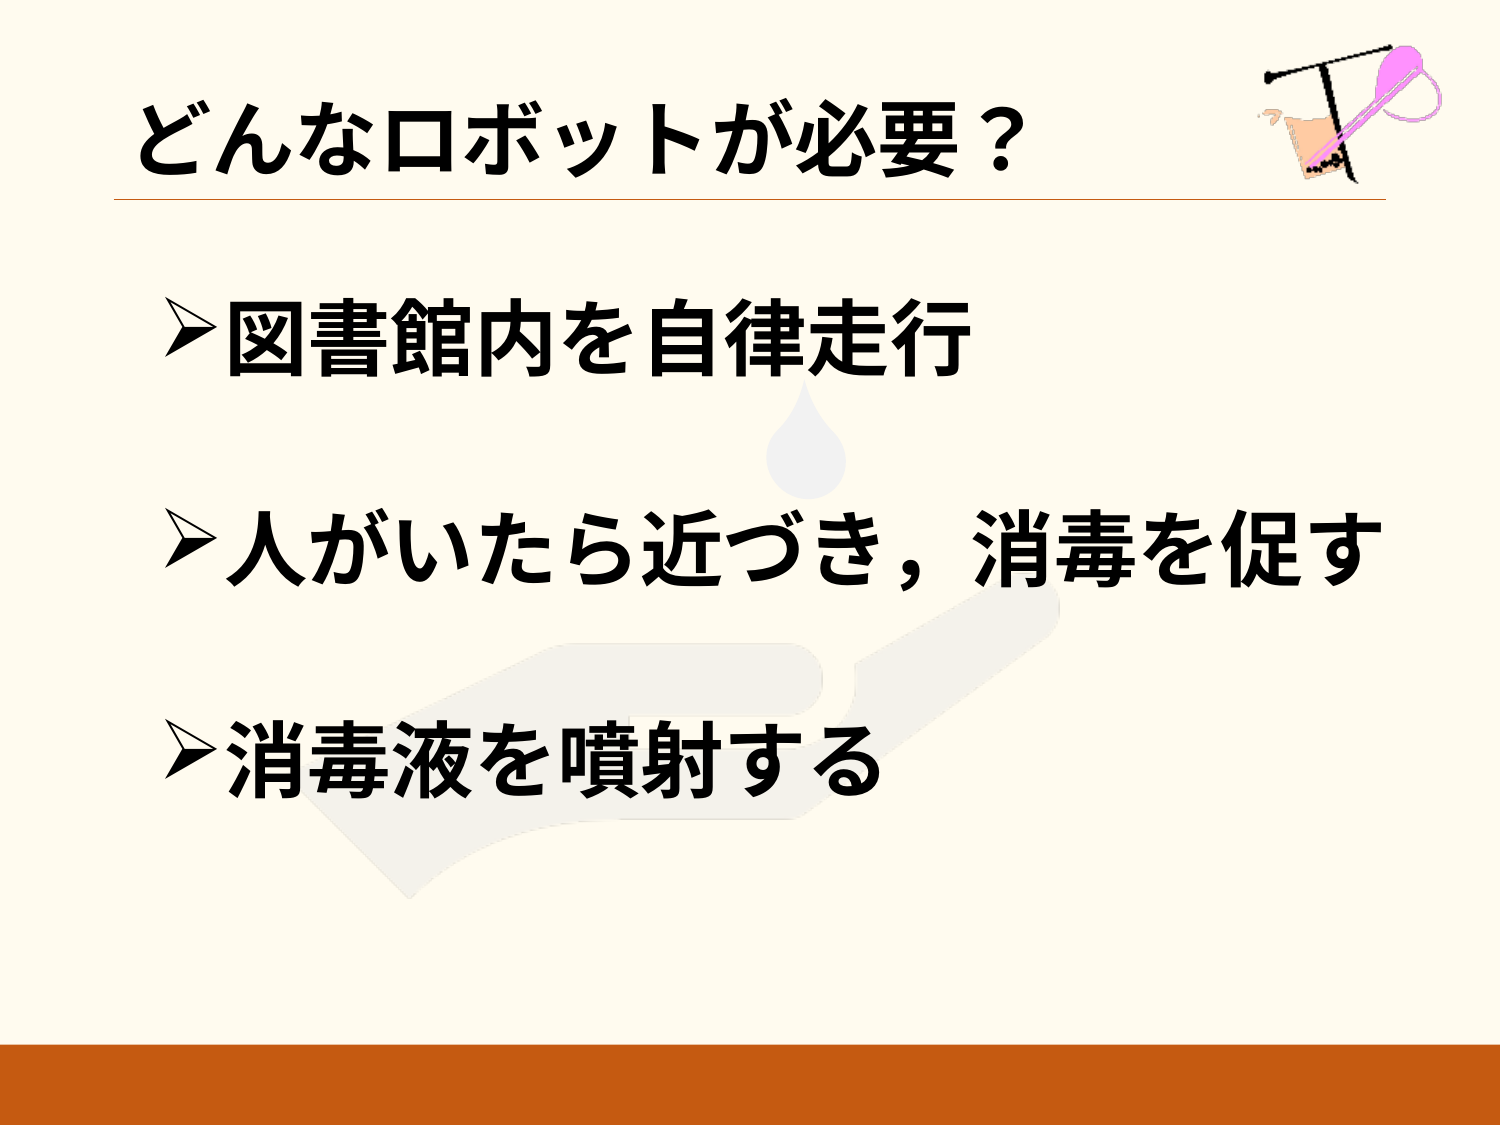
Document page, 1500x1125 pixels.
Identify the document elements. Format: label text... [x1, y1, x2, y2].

text_box 図書館内を自律走行 人がいたら近づき，消毒を促す 消毒液を噴射する [143, 289, 1416, 1038]
text_box [1095, 1043, 1500, 1125]
text_box どんなロボットが必要？ [113, 94, 1216, 193]
picture [1216, 0, 1476, 195]
picture [252, 315, 1095, 1125]
text_box [0, 1043, 252, 1125]
